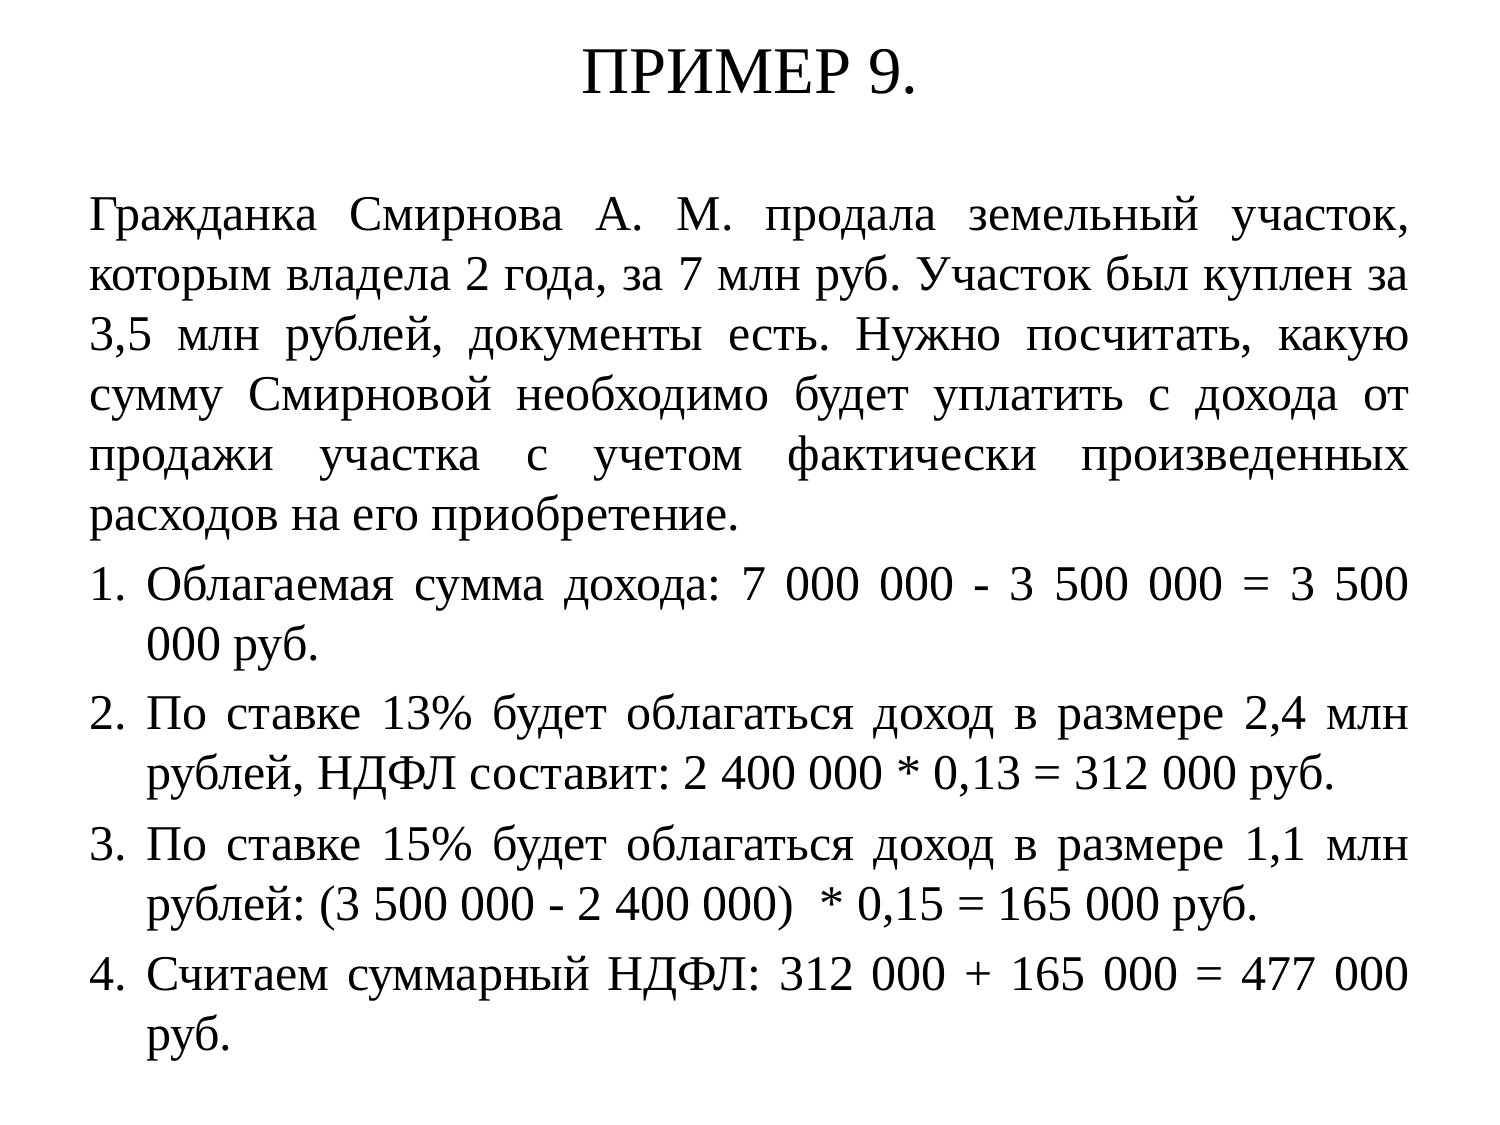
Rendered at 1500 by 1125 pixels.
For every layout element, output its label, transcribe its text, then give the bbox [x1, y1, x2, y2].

title ПРИМЕР 9. [75, 19, 1425, 114]
list Гражданка Смирнова А. М. продала земельный участок, которым владела 2 года, за 7 млн руб. Участок был куплен за 3,5 млн рублей, документы есть. Нужно посчитать, какую сумму Смирновой необходимо будет уплатить с дохода от продажи участка с учетом фактически произведенных расходов на его приобретение. Облагаемая сумма дохода: 7 000 000 - 3 500 000 = 3 500 000 руб. По ставке 13% будет облагаться доход в размере 2,4 млн рублей, НДФЛ составит: 2 400 000 * 0,13 = 312 000 руб. По ставке 15% будет облагаться доход в размере 1,1 млн рублей: (3 500 000 - 2 400 000) * 0,15 = 165 000 руб. Считаем суммарный НДФЛ: 312 000 + 165 000 = 477 000 руб. [75, 172, 1425, 1005]
